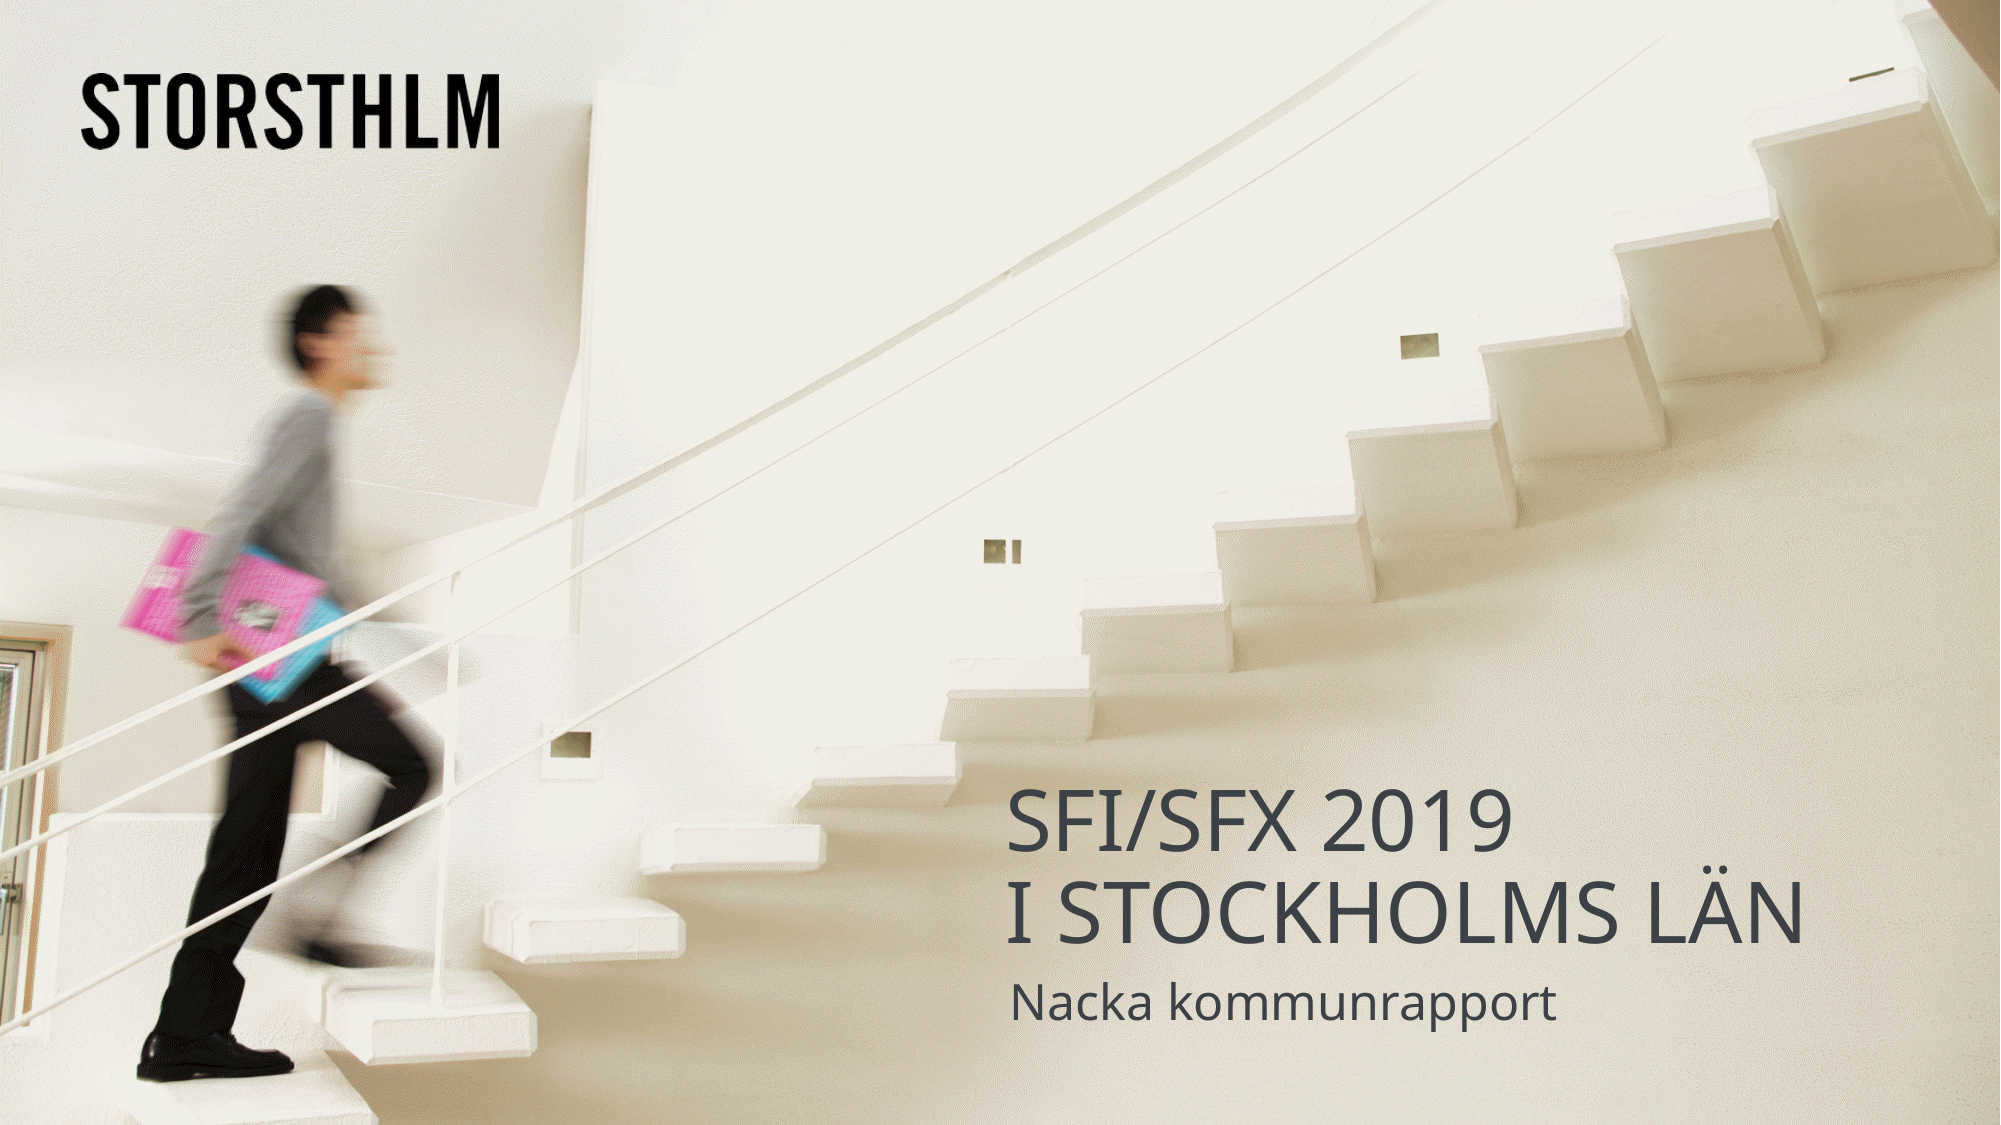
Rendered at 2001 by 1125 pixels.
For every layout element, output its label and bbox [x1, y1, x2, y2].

text_box [118, 673, 1884, 1125]
picture [0, 0, 2000, 1125]
